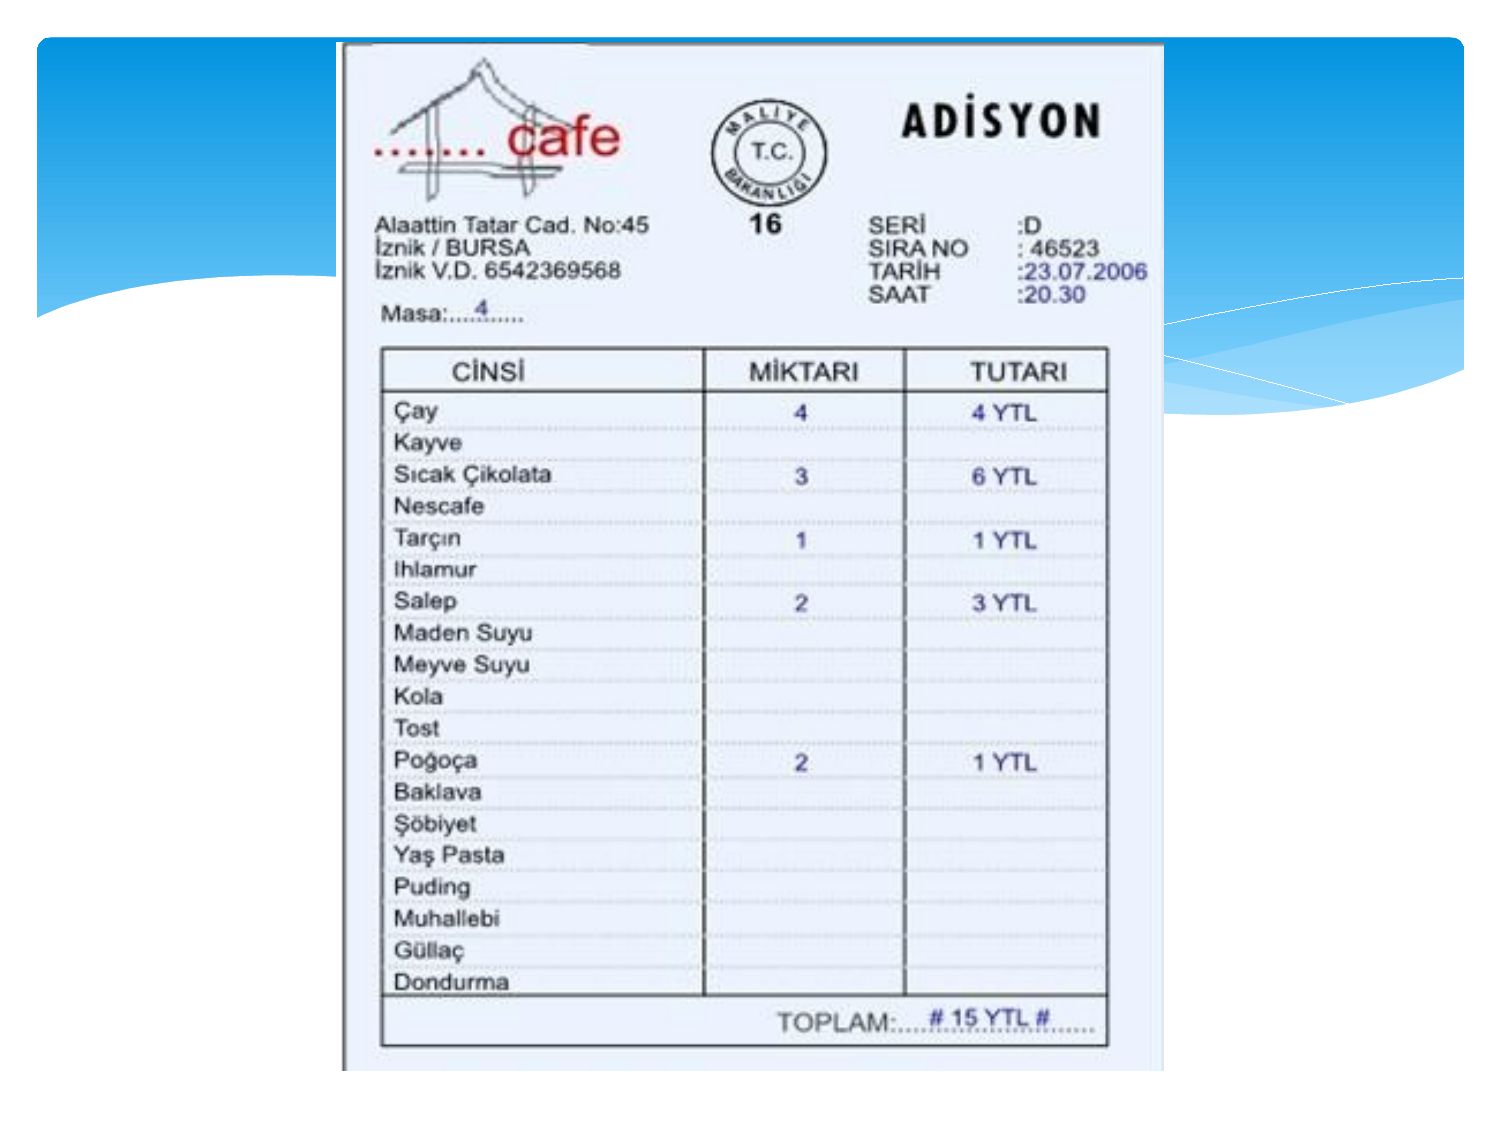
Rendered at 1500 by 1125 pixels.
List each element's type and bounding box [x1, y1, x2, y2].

picture [336, 43, 1164, 1071]
